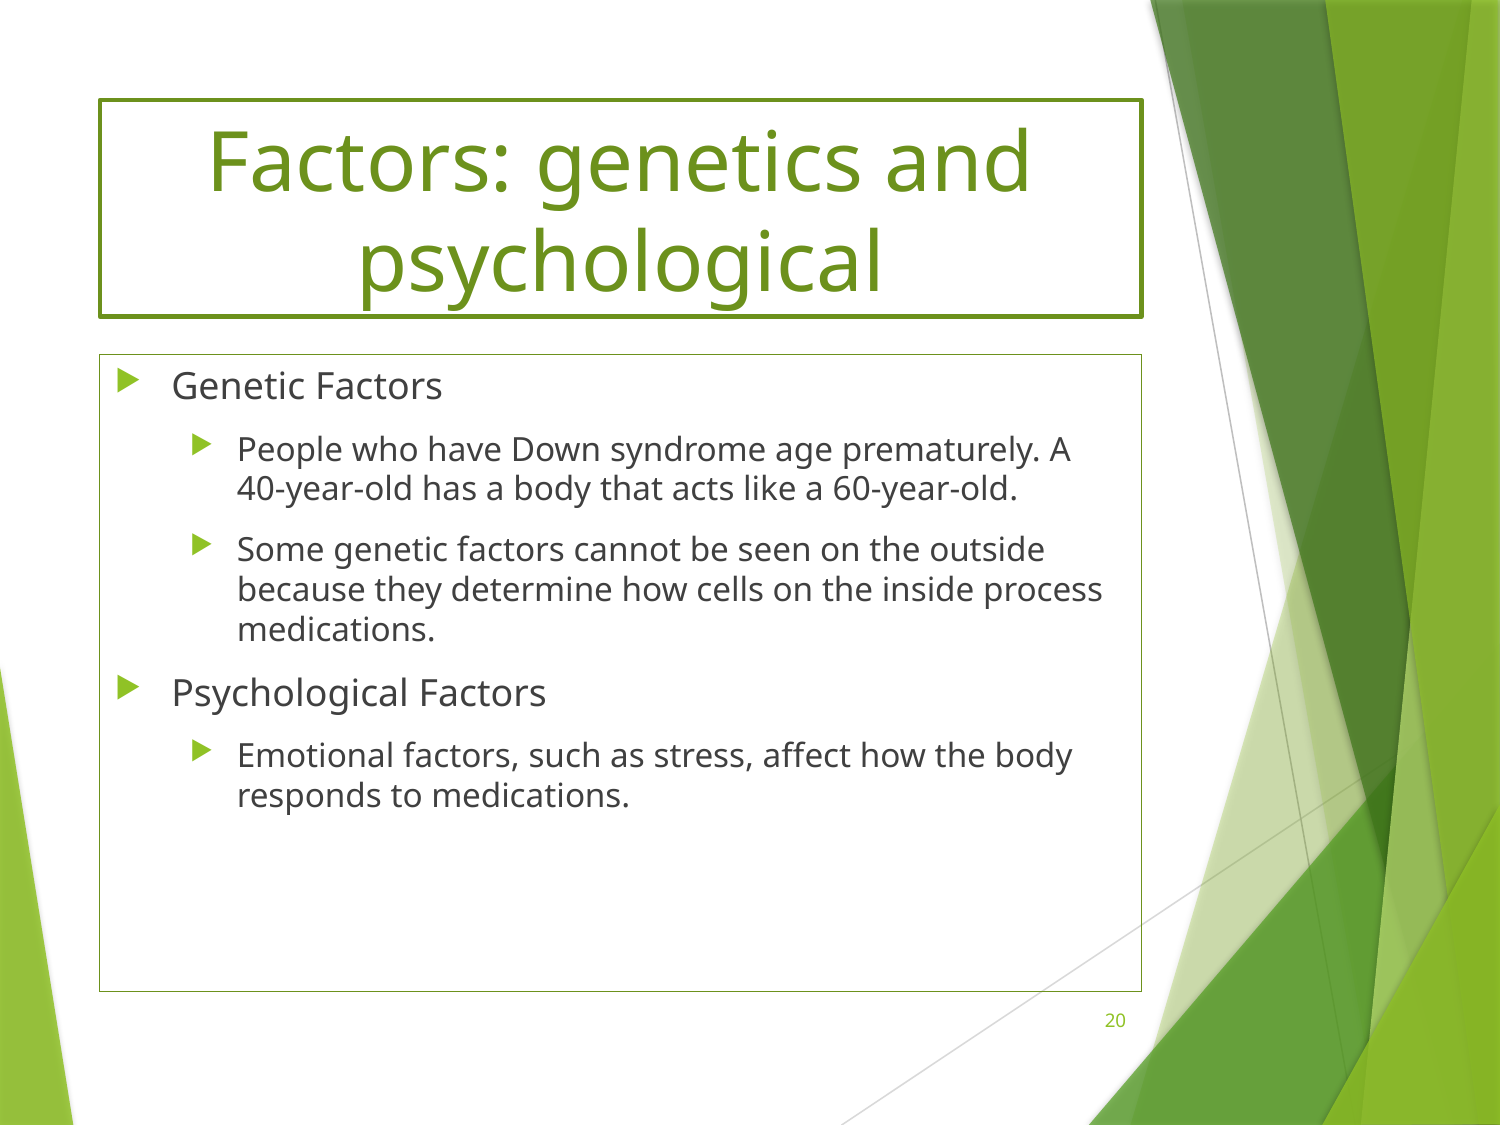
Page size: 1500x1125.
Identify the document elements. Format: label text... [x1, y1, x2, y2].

list Genetic Factors People who have Down syndrome age prematurely. A 40-year-old has a body that acts like a 60-year-old. Some genetic factors cannot be seen on the outside because they determine how cells on the inside process medications. Psychological Factors Emotional factors, such as stress, affect how the body responds to medications. [99, 354, 1142, 992]
title Factors: genetics and psychological [99, 99, 1142, 317]
slide_number 20 [1057, 991, 1142, 1051]
